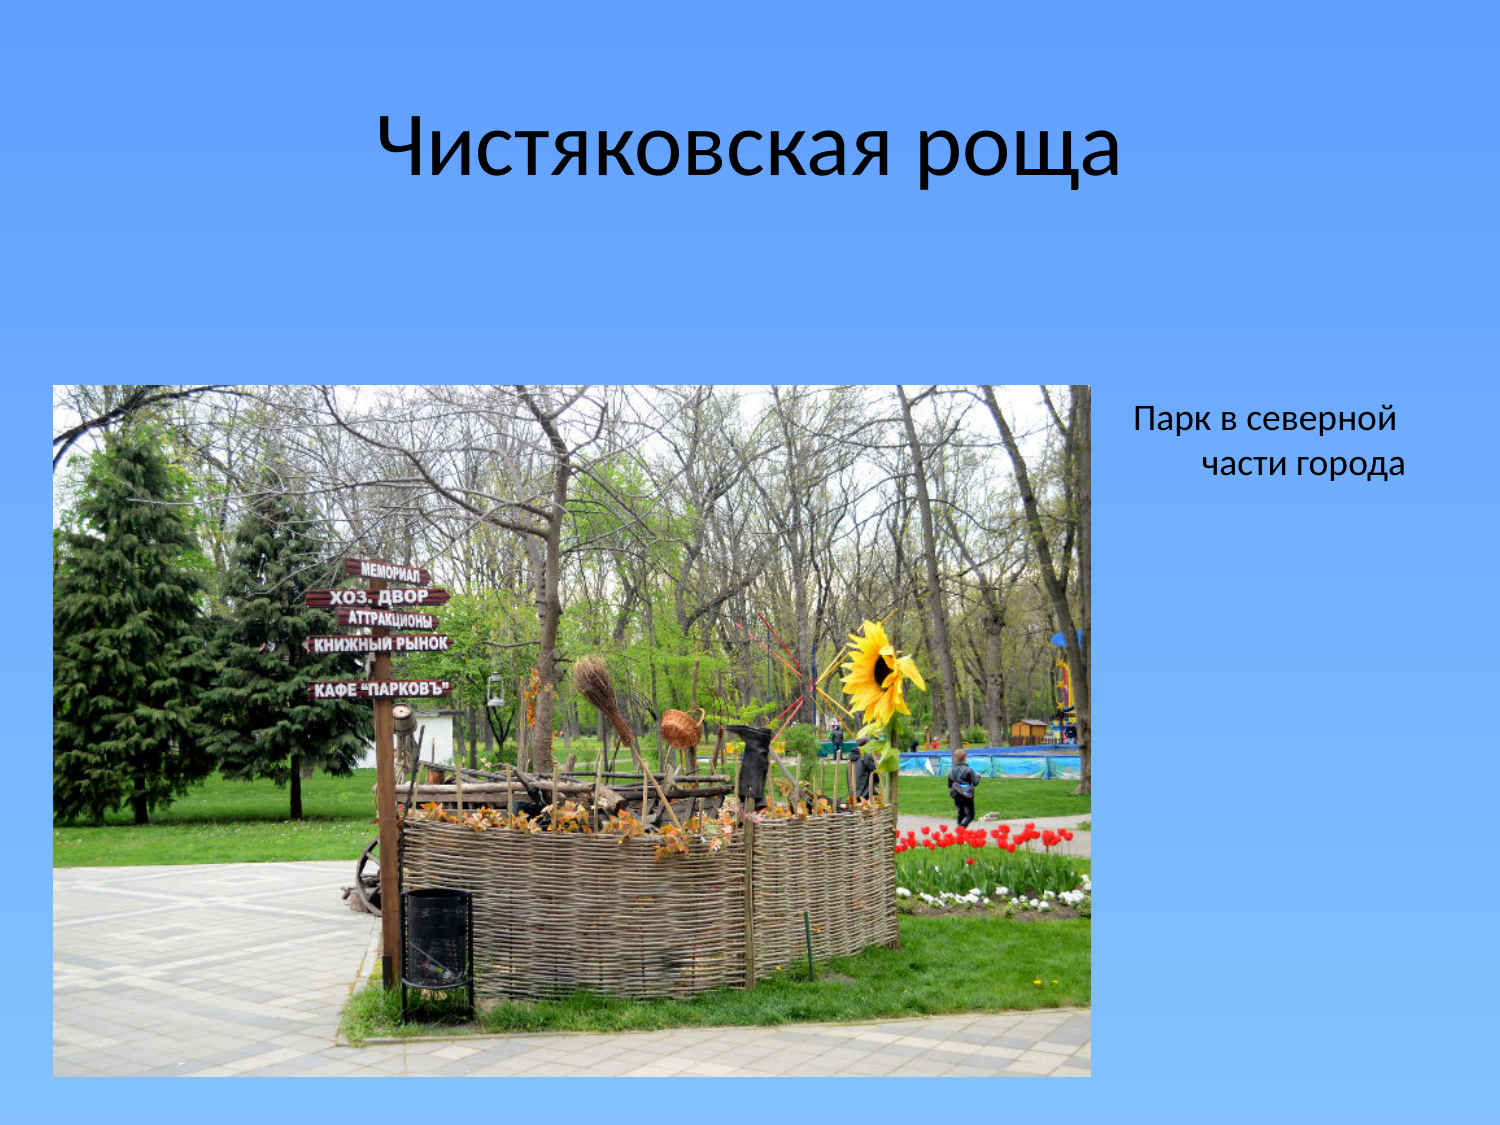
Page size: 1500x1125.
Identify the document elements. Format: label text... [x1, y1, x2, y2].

text_box Парк в северной части города [1118, 385, 1421, 490]
picture [52, 385, 1091, 1077]
title Чистяковская роща [75, 45, 1425, 233]
